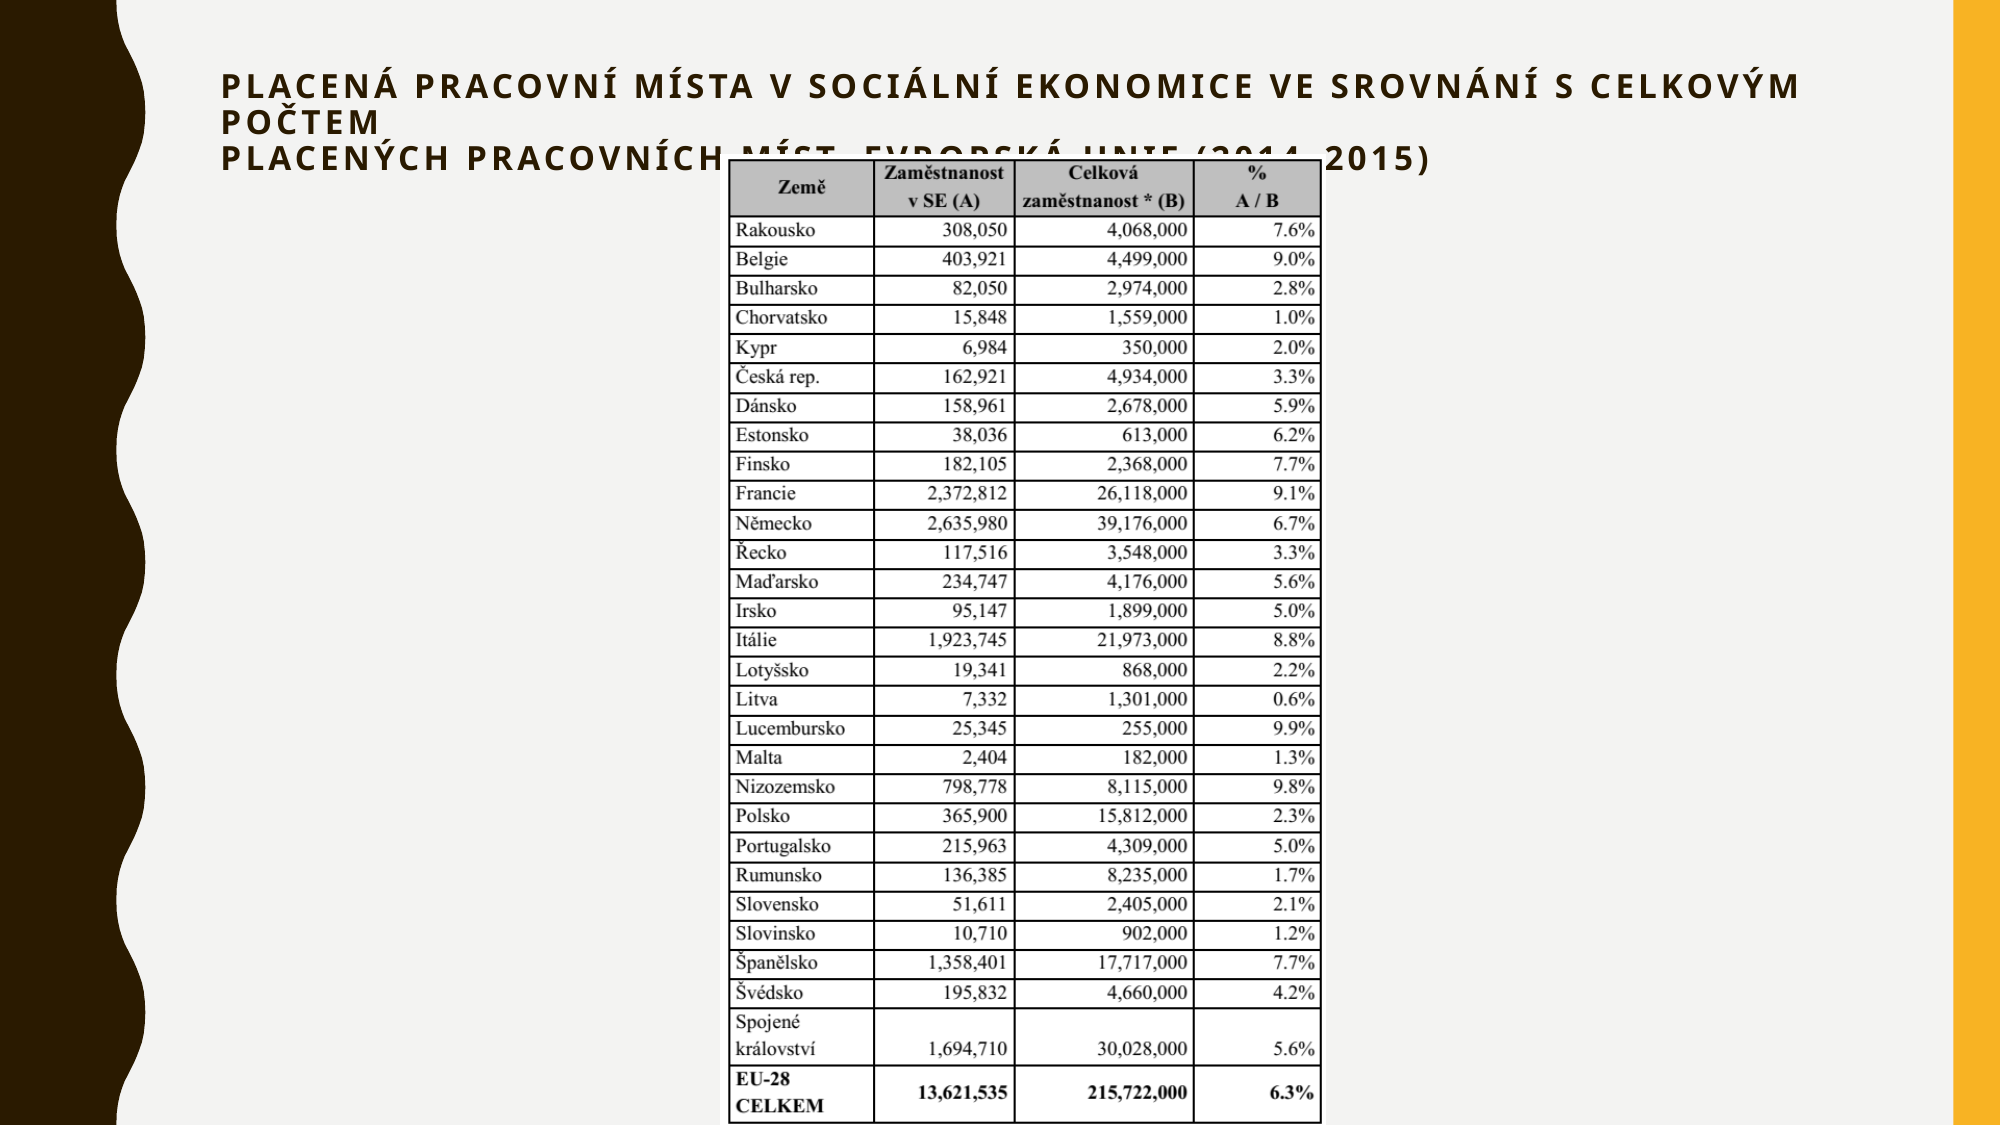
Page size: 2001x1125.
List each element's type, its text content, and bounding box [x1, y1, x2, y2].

title Placená pracovní místa v sociální ekonomice ve srovnání s celkovým počtem placených pracovních míst. Evropská unie (2014–2015) [205, 62, 1875, 308]
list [719, 154, 1326, 1125]
